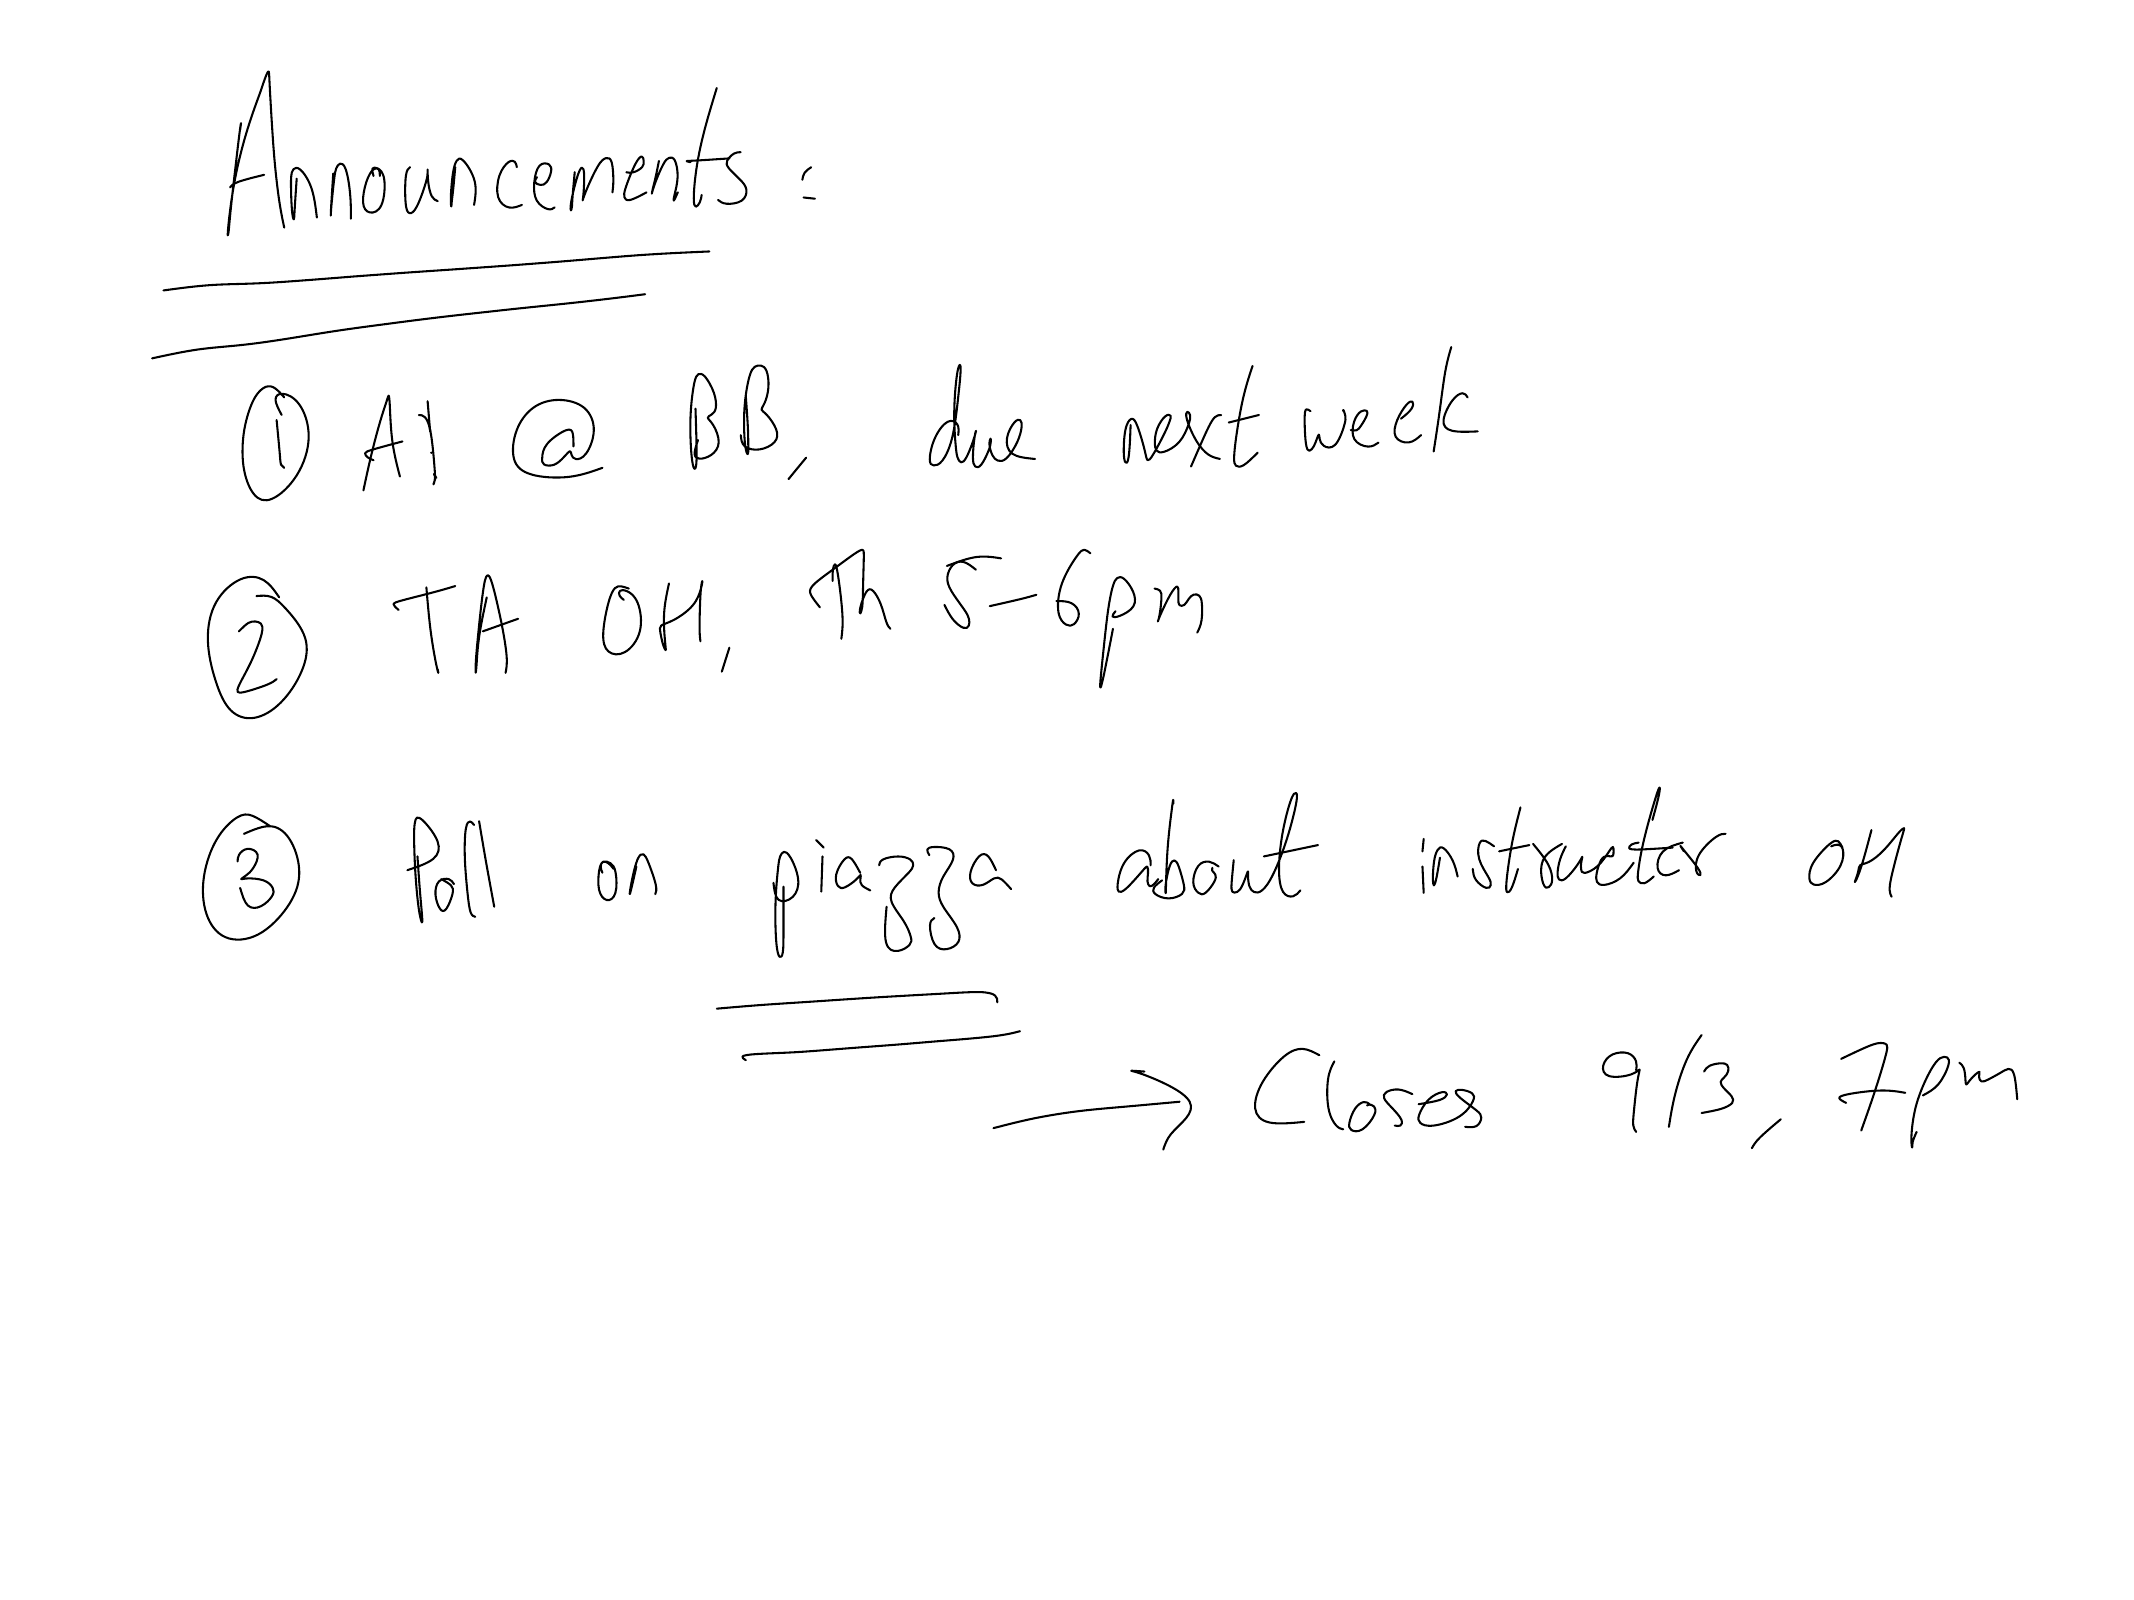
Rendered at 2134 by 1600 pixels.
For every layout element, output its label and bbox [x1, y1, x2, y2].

text_box [151, 71, 2018, 1150]
